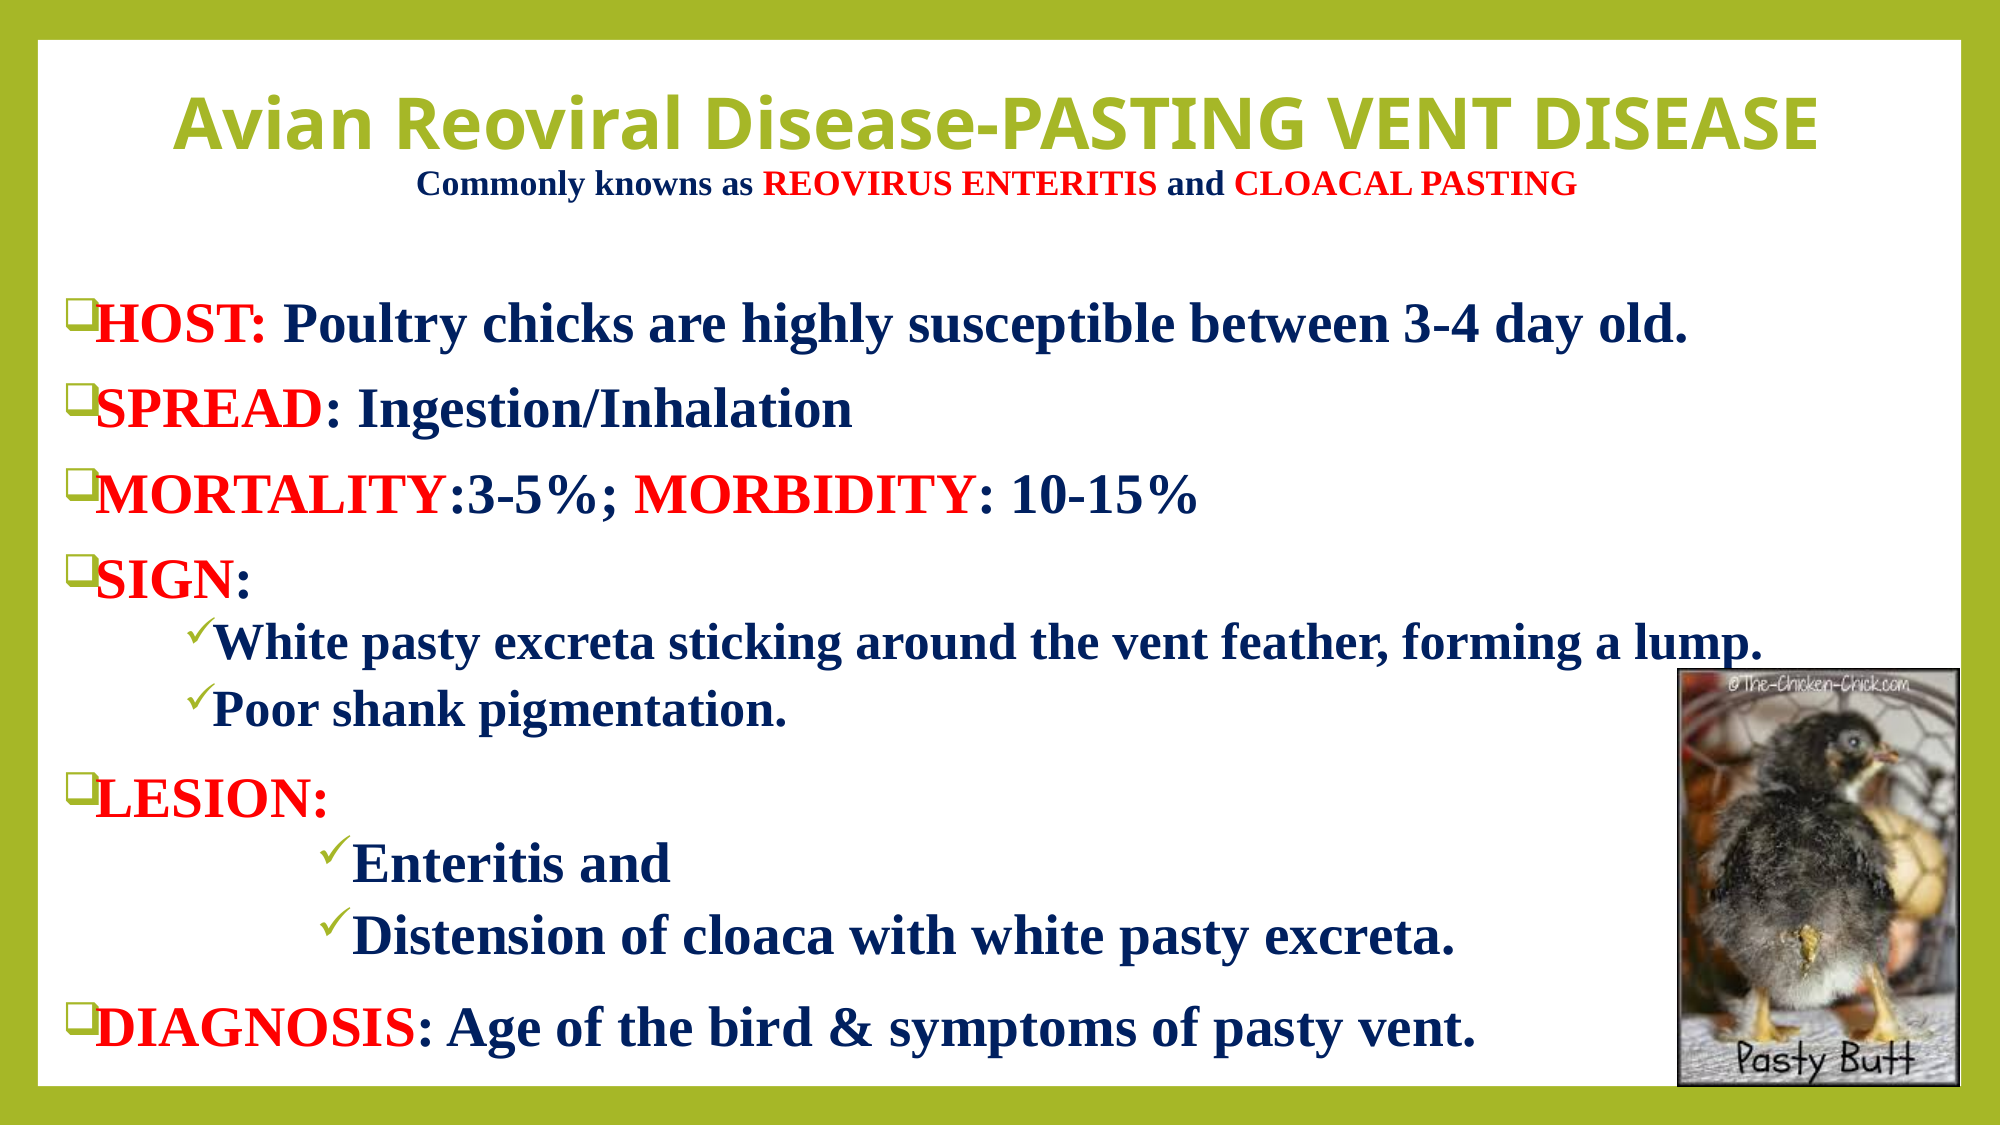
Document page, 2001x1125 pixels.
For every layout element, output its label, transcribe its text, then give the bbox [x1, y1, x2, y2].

title Avian Reoviral Disease-PASTING VENT DISEASE Commonly knowns as REOVIRUS ENTERITIS and CLOACAL PASTING [144, 44, 1850, 247]
list HOST: Poultry chicks are highly susceptible between 3-4 day old. SPREAD: Ingestion/Inhalation MORTALITY:3-5%; MORBIDITY: 10-15% SIGN: White pasty excreta sticking around the vent feather, forming a lump. Poor shank pigmentation. LESION: Enteritis and Distension of cloaca with white pasty excreta. DIAGNOSIS: Age of the bird & symptoms of pasty vent. [40, 285, 1960, 1068]
picture [1677, 668, 1960, 1088]
